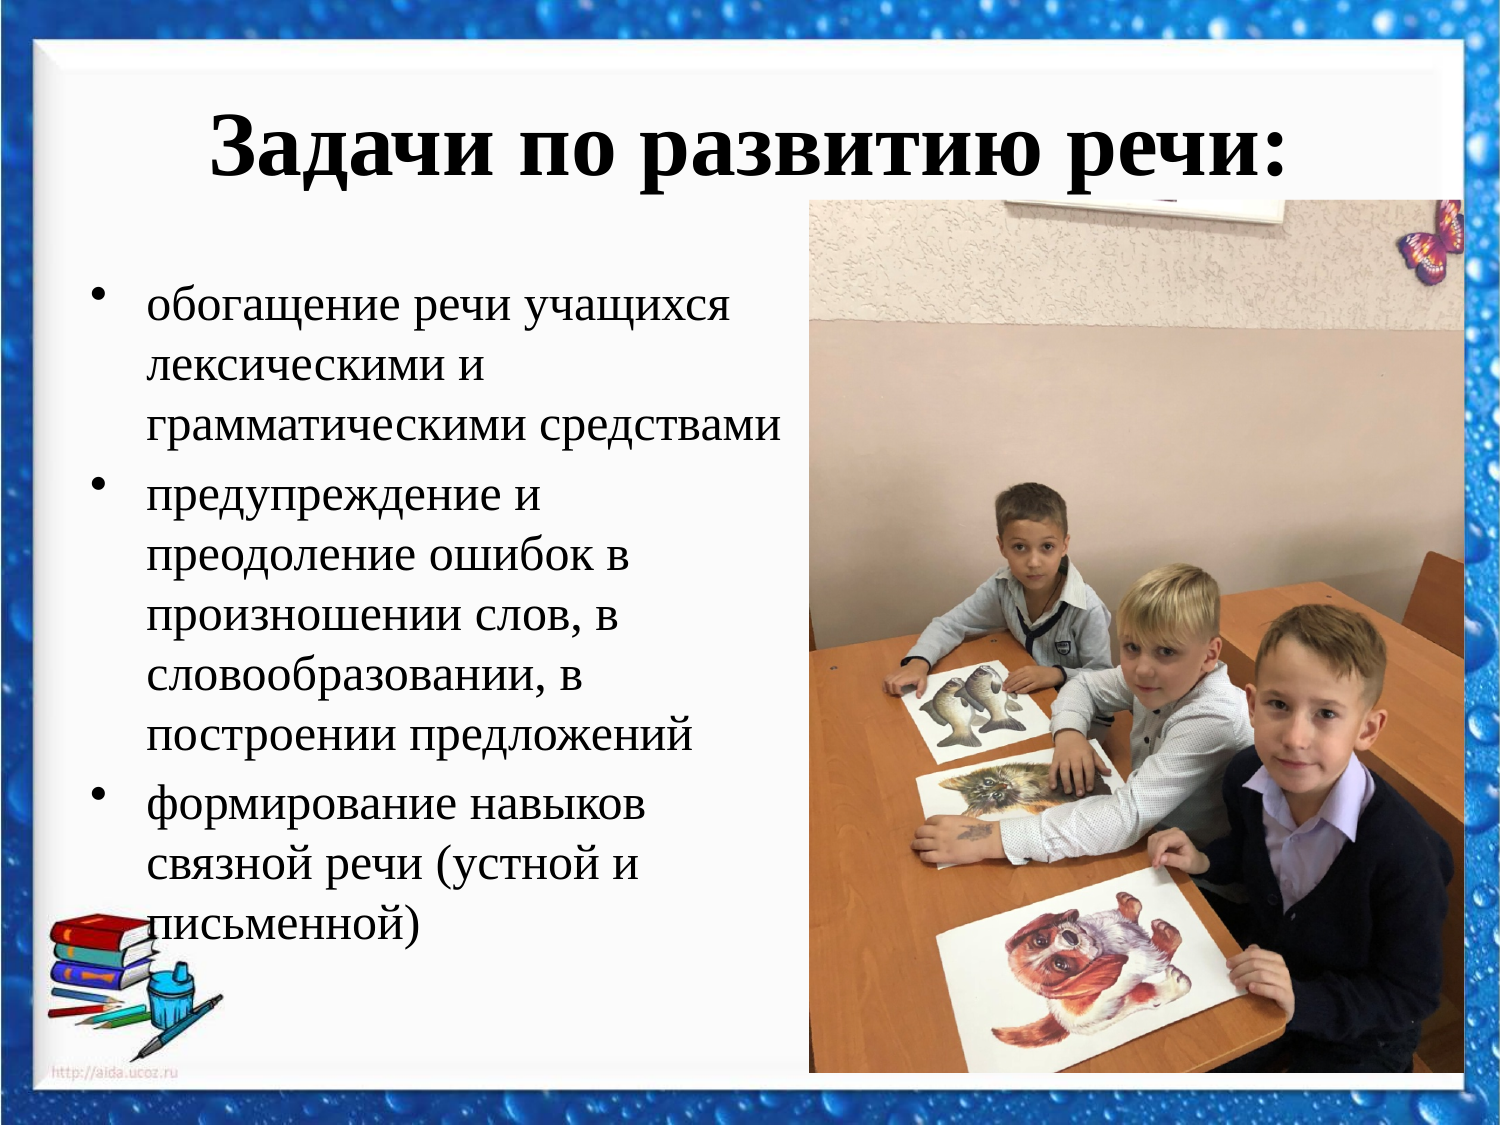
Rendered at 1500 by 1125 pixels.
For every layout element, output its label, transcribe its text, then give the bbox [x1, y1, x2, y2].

title Задачи по развитию речи: [74, 44, 1426, 233]
picture [0, 0, 1500, 1125]
list обогащение речи учащихся лексическими и грамматическими средствами предупреждение и преодоление ошибок в произношении слов, в словообразовании, в построении предложений формирование навыков связной речи (устной и письменной) [74, 262, 809, 1006]
